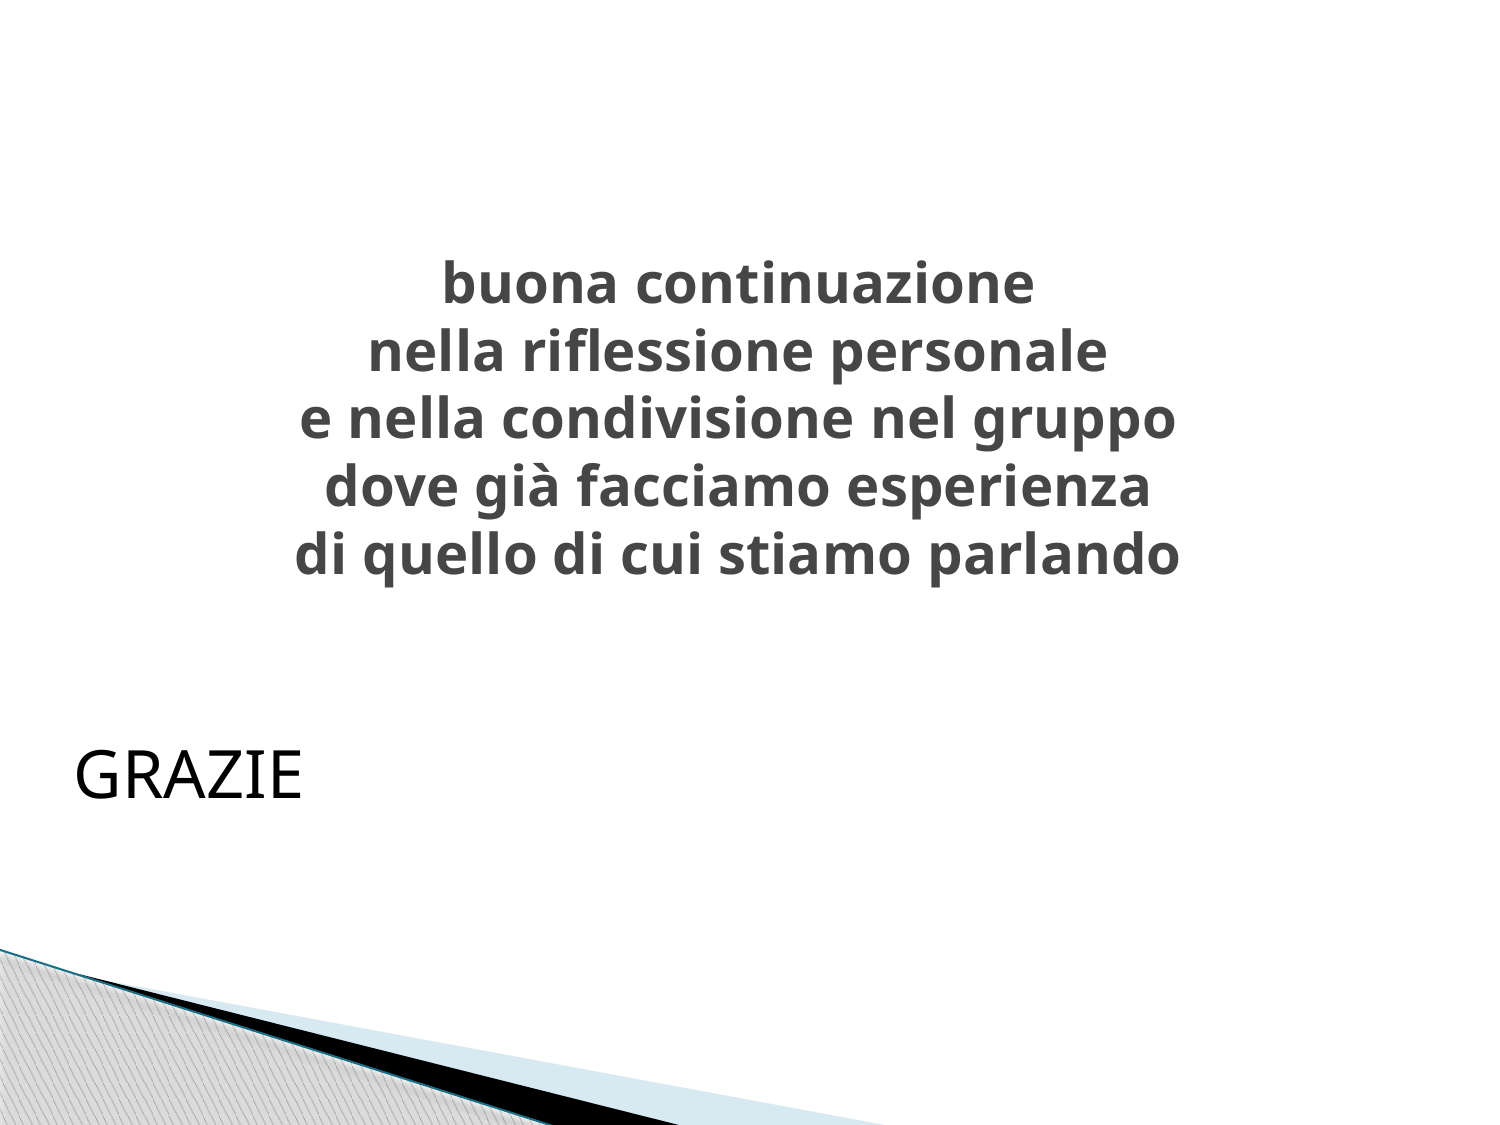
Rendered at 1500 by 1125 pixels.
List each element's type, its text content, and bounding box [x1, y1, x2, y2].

list GRAZIE [41, 42, 1404, 963]
title buona continuazione nella riflessione personale e nella condivisione nel gruppo dove già facciamo esperienza di quello di cui stiamo parlando [53, 30, 1425, 870]
